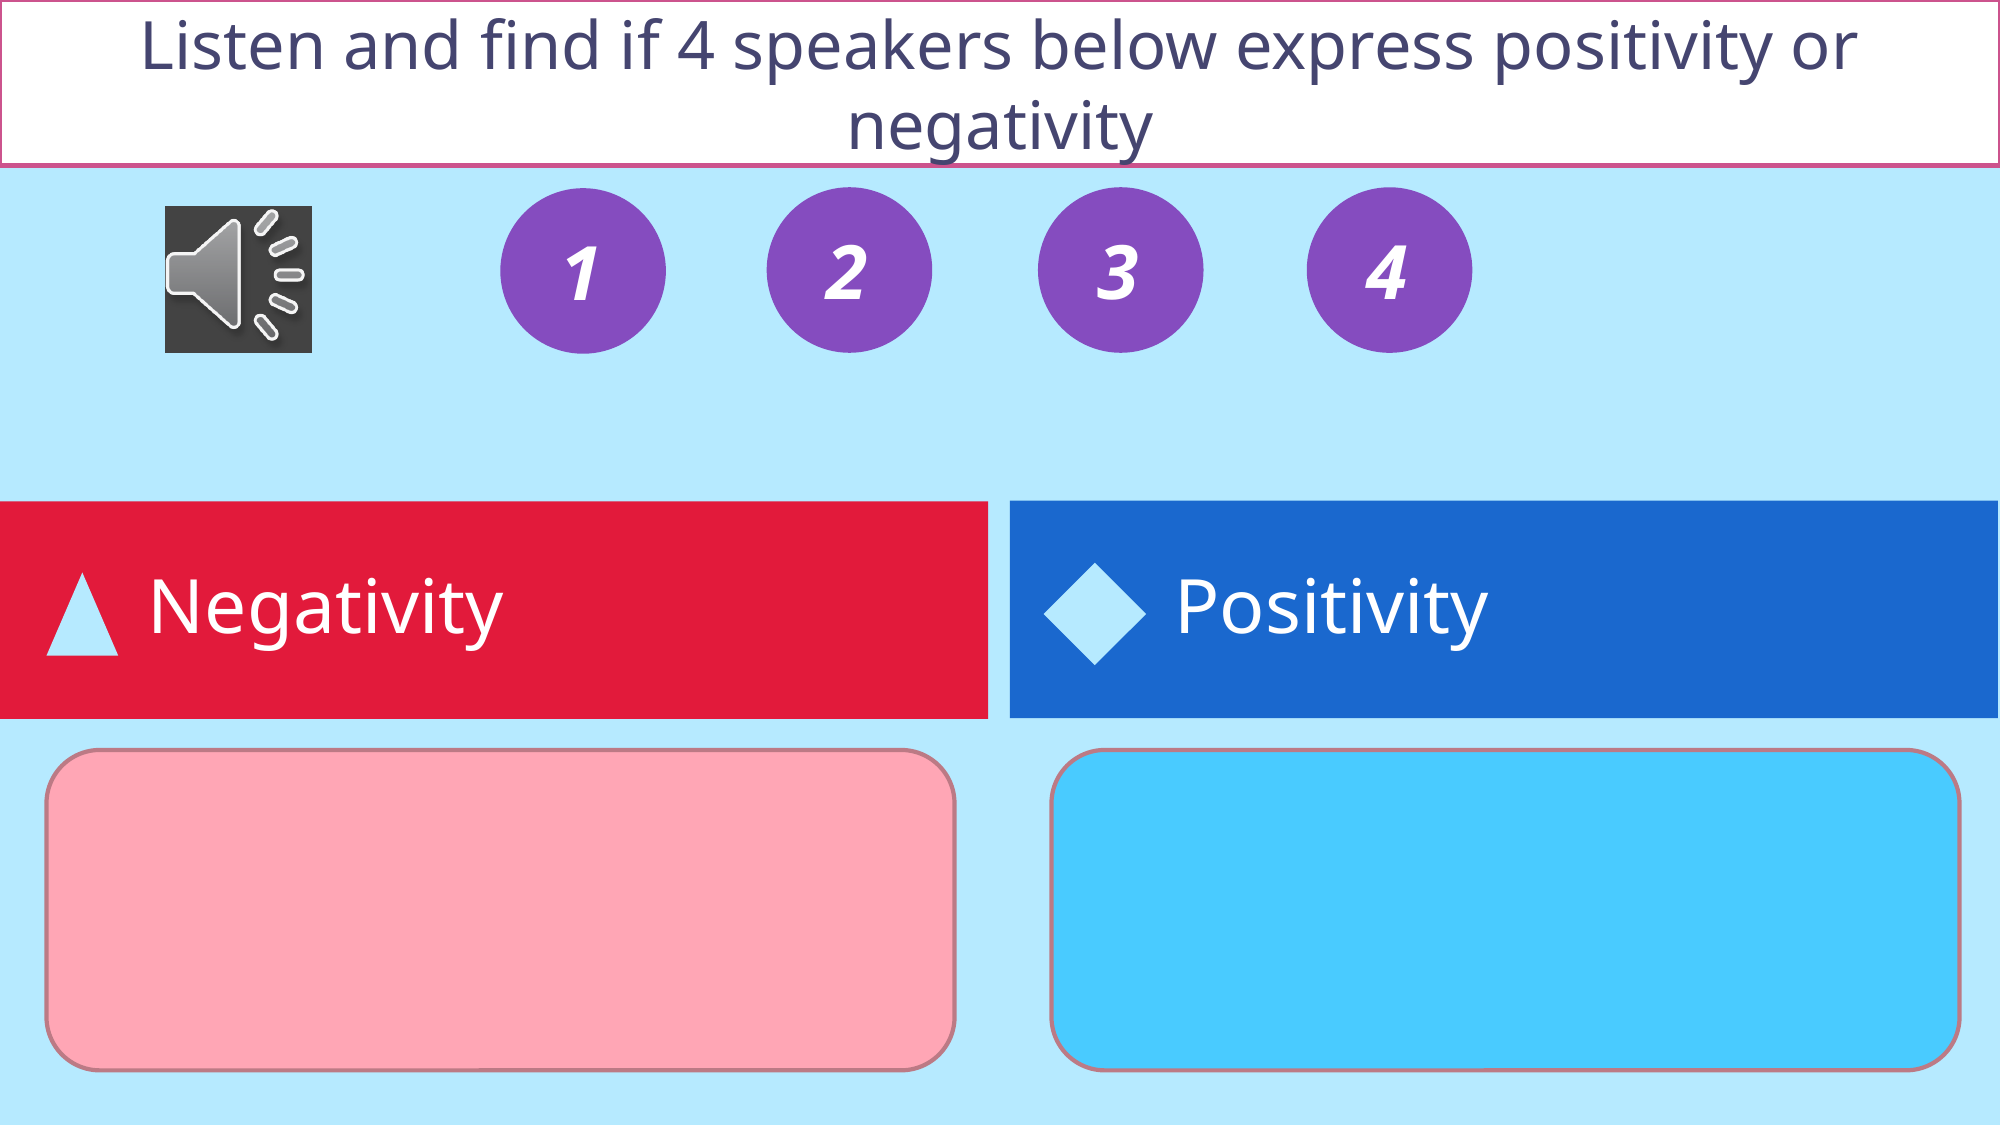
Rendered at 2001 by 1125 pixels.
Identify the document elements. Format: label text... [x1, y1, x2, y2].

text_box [0, 500, 989, 719]
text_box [1253, 186, 1521, 354]
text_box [447, 187, 711, 354]
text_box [984, 186, 1252, 354]
text_box [44, 747, 957, 1073]
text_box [713, 186, 981, 354]
title Listen and find if 4 speakers below express positivity or negativity [0, 0, 2000, 167]
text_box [1009, 500, 1999, 719]
picture [163, 204, 314, 354]
text_box [1049, 747, 1962, 1073]
picture [1824, 26, 1974, 56]
